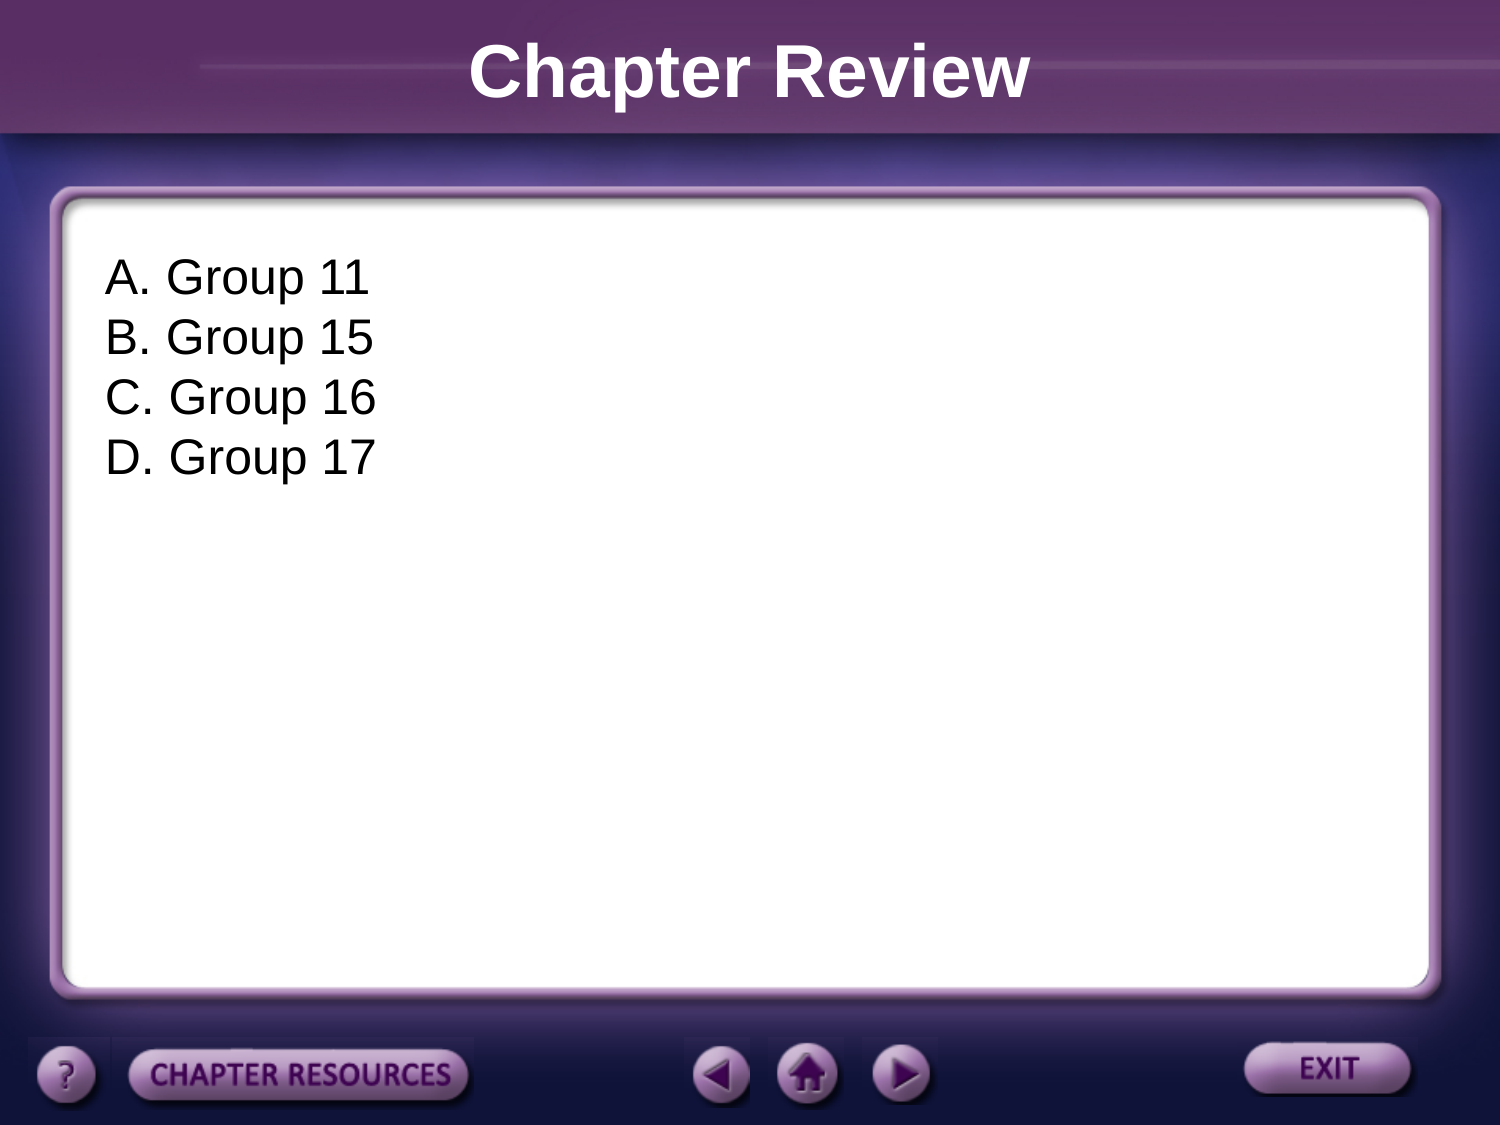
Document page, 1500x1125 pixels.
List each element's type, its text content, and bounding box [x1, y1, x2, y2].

text_box A. Group 11 B. Group 15 C. Group 16 D. Group 17 [90, 237, 513, 493]
picture [0, 0, 1500, 1125]
text_box Chapter Review [137, 10, 1363, 124]
